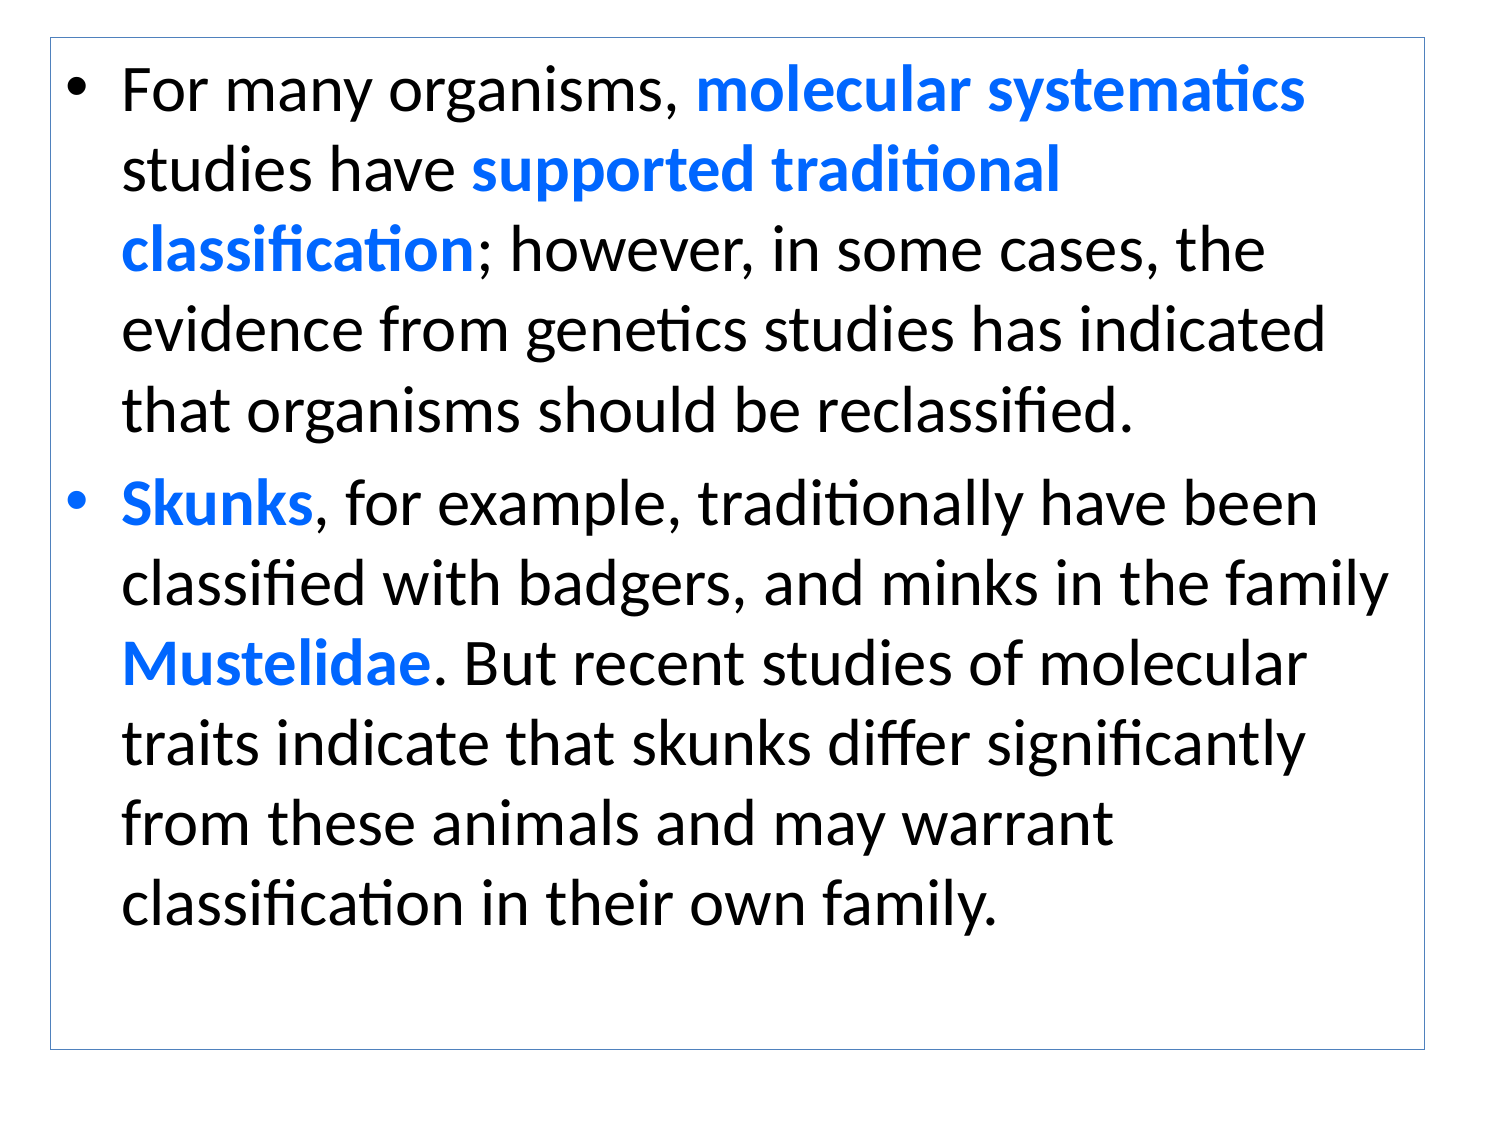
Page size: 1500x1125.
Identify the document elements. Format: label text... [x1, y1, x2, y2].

list For many organisms, molecular systematics studies have supported traditional classification; however, in some cases, the evidence from genetics studies has indicated that organisms should be reclassified. Skunks, for example, traditionally have been classified with badgers, and minks in the family Mustelidae. But recent studies of molecular traits indicate that skunks differ significantly from these animals and may warrant classification in their own family. [50, 37, 1425, 1050]
